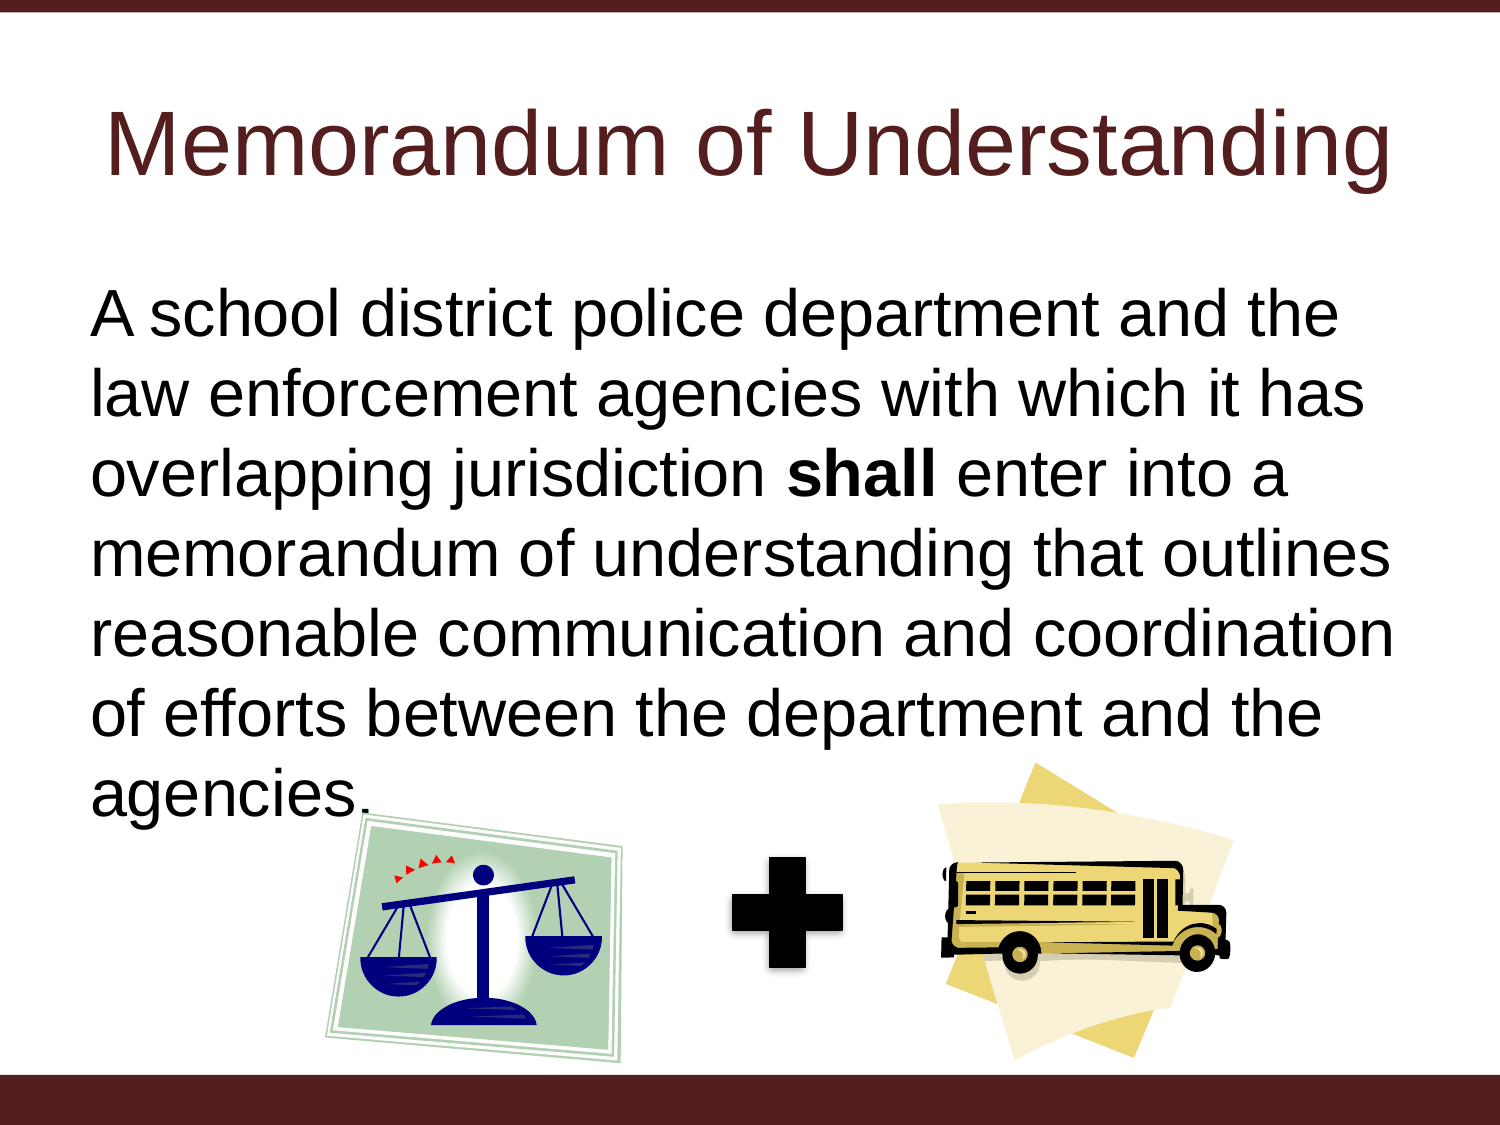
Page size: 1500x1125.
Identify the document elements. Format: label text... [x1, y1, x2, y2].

picture [324, 812, 623, 1064]
list A school district police department and the law enforcement agencies with which it has overlapping jurisdiction shall enter into a memorandum of understanding that outlines reasonable communication and coordination of efforts between the department and the agencies. [74, 262, 1426, 1006]
text_box [732, 857, 843, 968]
title Memorandum of Understanding [74, 44, 1426, 233]
picture [937, 762, 1234, 1061]
